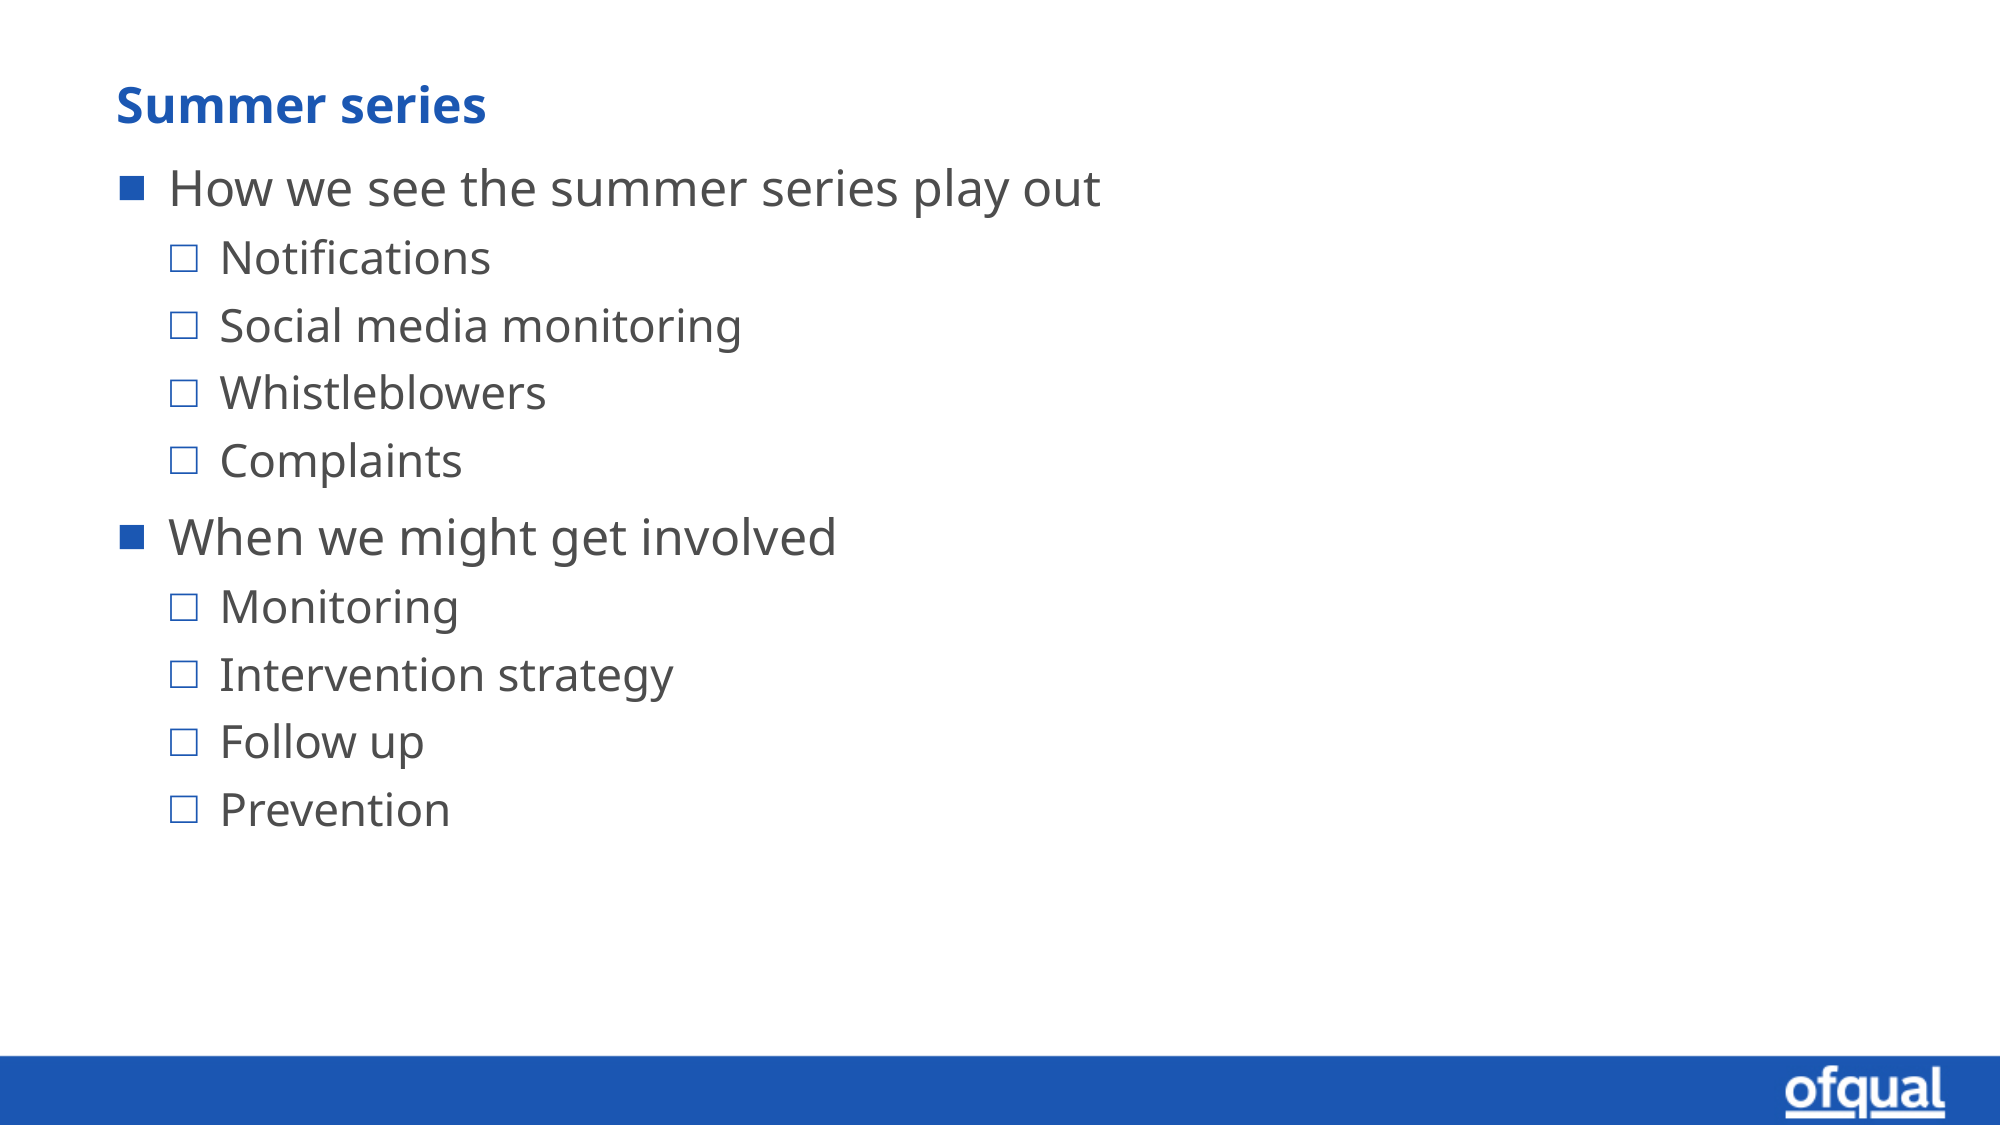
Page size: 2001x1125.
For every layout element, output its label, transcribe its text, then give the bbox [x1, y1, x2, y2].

picture [0, 6, 2000, 1125]
list How we see the summer series play out Notifications Social media monitoring Whistleblowers Complaints When we might get involved Monitoring Intervention strategy Follow up Prevention [102, 149, 1903, 1035]
title Summer series [102, 66, 1491, 161]
